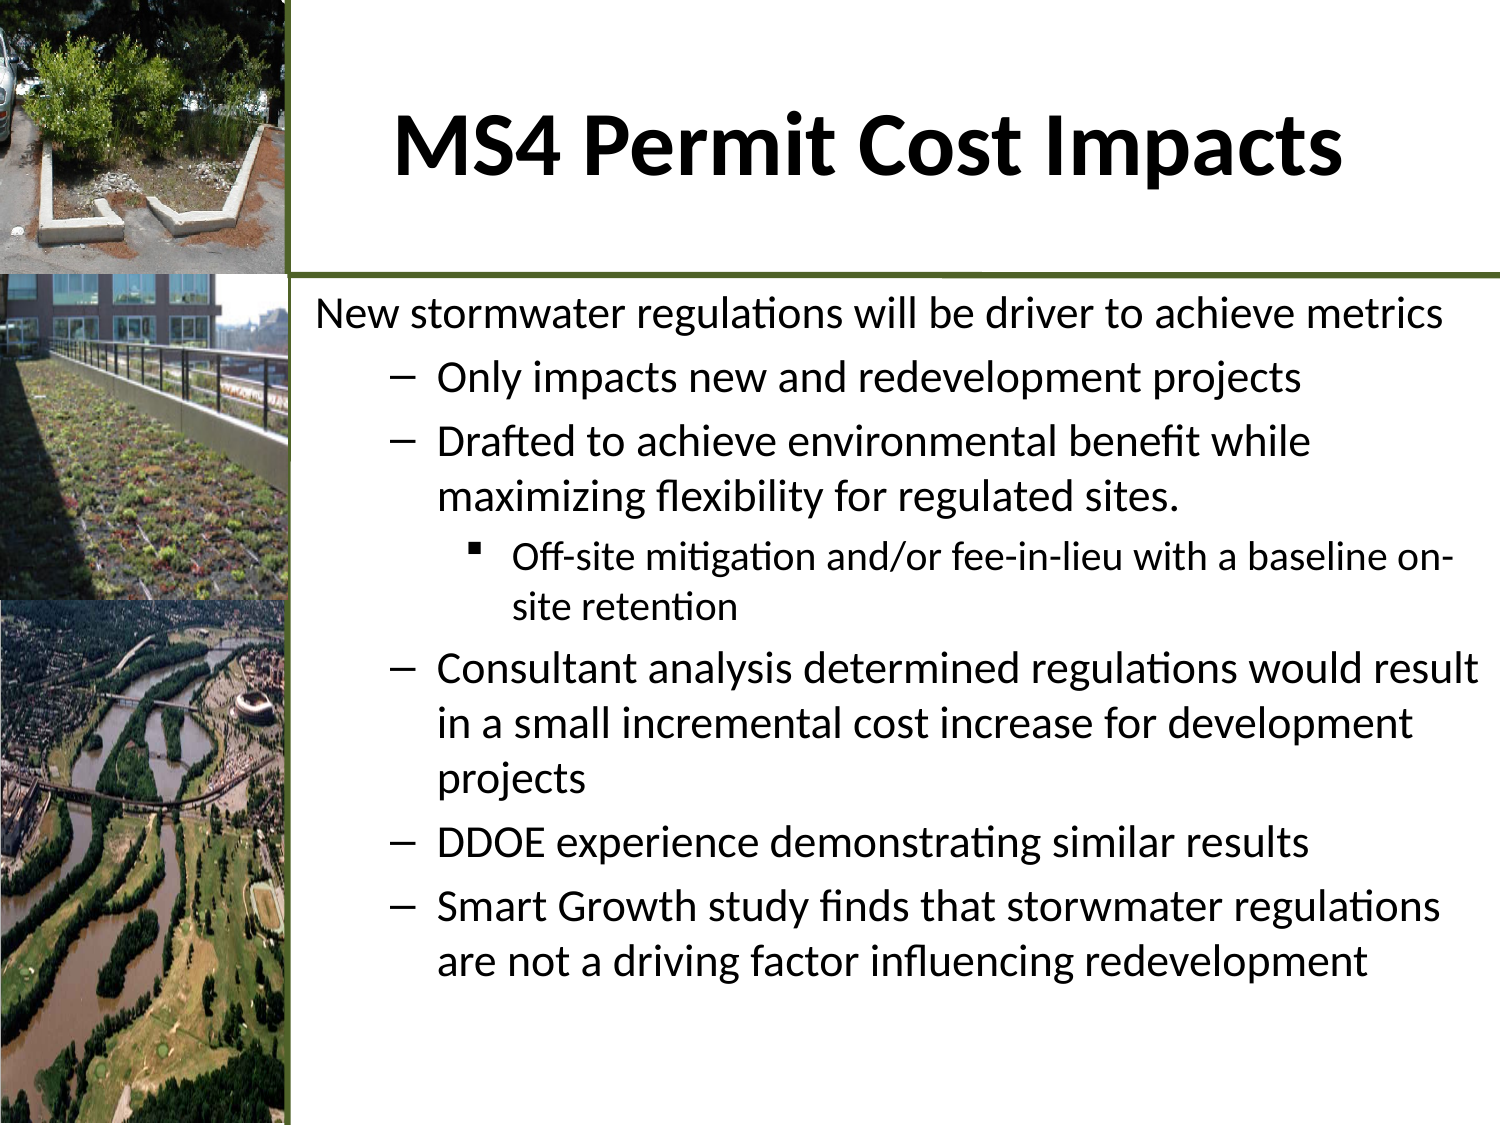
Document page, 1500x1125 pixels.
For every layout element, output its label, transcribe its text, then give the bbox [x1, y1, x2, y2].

text_box New stormwater regulations will be driver to achieve metrics Only impacts new and redevelopment projects Drafted to achieve environmental benefit while maximizing flexibility for regulated sites. Off-site mitigation and/or fee-in-lieu with a baseline on-site retention Consultant analysis determined regulations would result in a small incremental cost increase for development projects DDOE experience demonstrating similar results Smart Growth study finds that storwmater regulations are not a driving factor influencing redevelopment [299, 282, 1500, 1125]
text_box MS4 Permit Cost Impacts [312, 45, 1425, 233]
picture [0, 0, 288, 1125]
